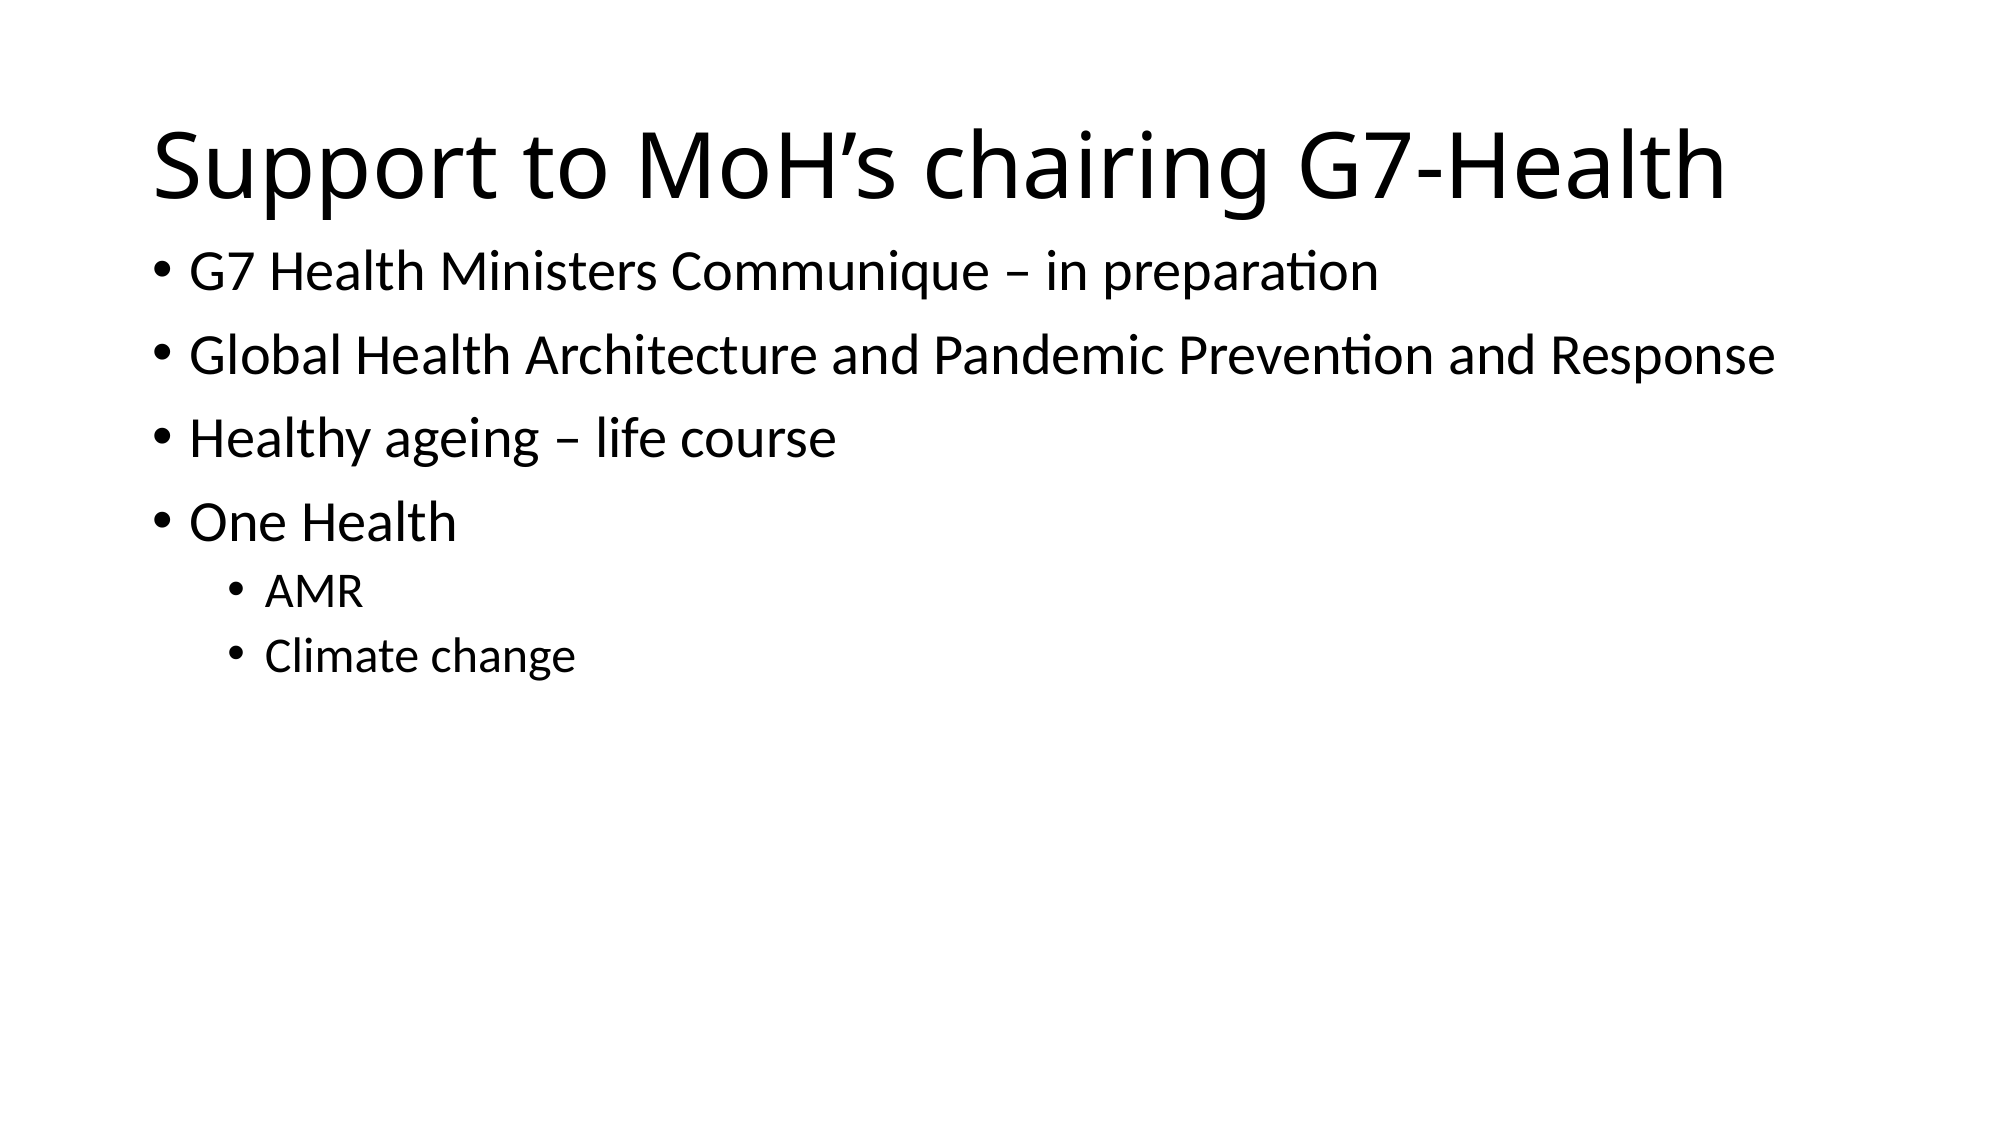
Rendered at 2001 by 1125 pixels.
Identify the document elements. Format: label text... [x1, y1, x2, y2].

list G7 Health Ministers Communique – in preparation Global Health Architecture and Pandemic Prevention and Response Healthy ageing – life course One Health AMR Climate change [137, 232, 1863, 1014]
title Support to MoH’s chairing G7-Health [137, 59, 1863, 232]
